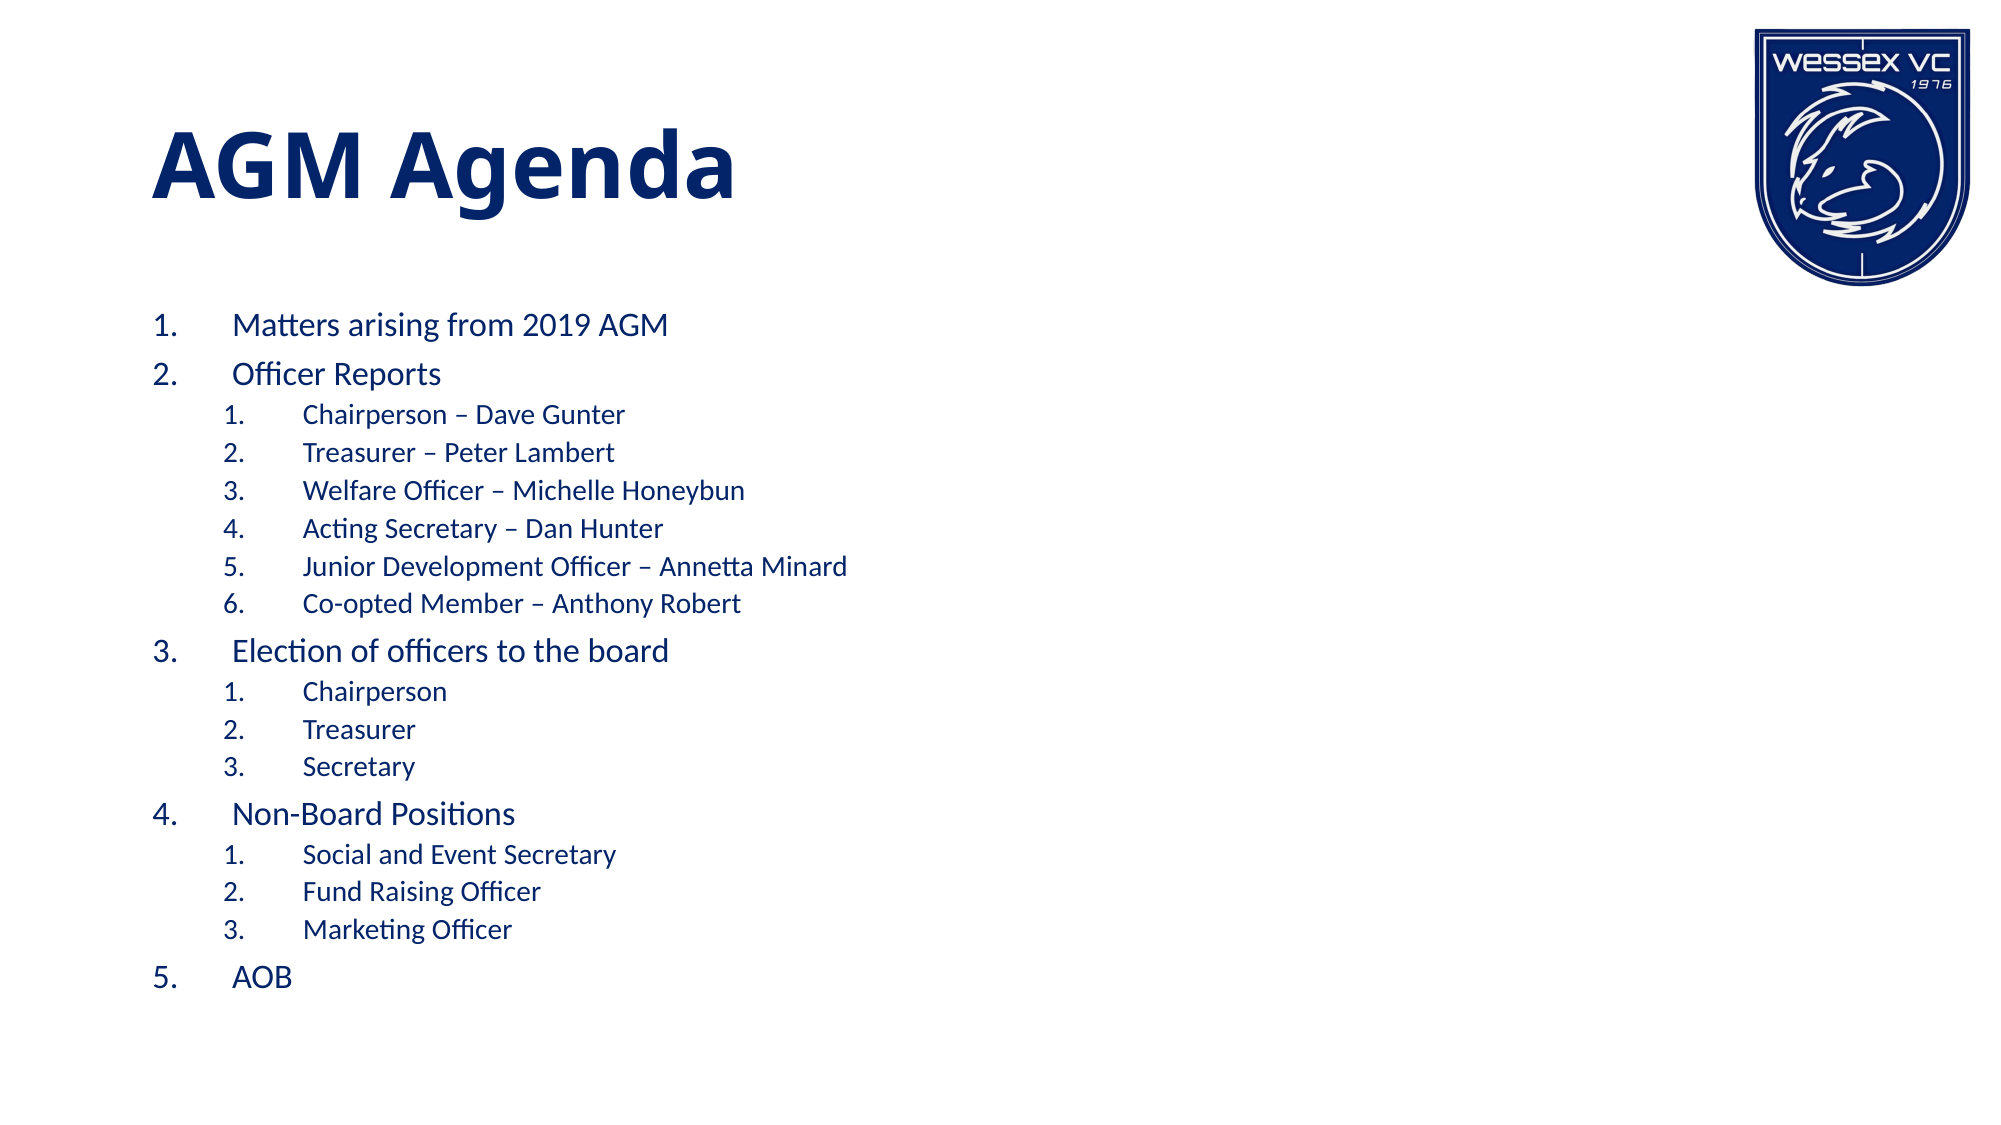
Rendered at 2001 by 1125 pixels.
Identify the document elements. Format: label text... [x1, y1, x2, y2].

picture [1751, 25, 1974, 289]
list Matters arising from 2019 AGM Officer Reports Chairperson – Dave Gunter Treasurer – Peter Lambert Welfare Officer – Michelle Honeybun Acting Secretary – Dan Hunter Junior Development Officer – Annetta Minard Co-opted Member – Anthony Robert Election of officers to the board Chairperson Treasurer Secretary Non-Board Positions Social and Event Secretary Fund Raising Officer Marketing Officer AOB [137, 299, 1863, 1014]
title AGM Agenda [137, 59, 1863, 278]
